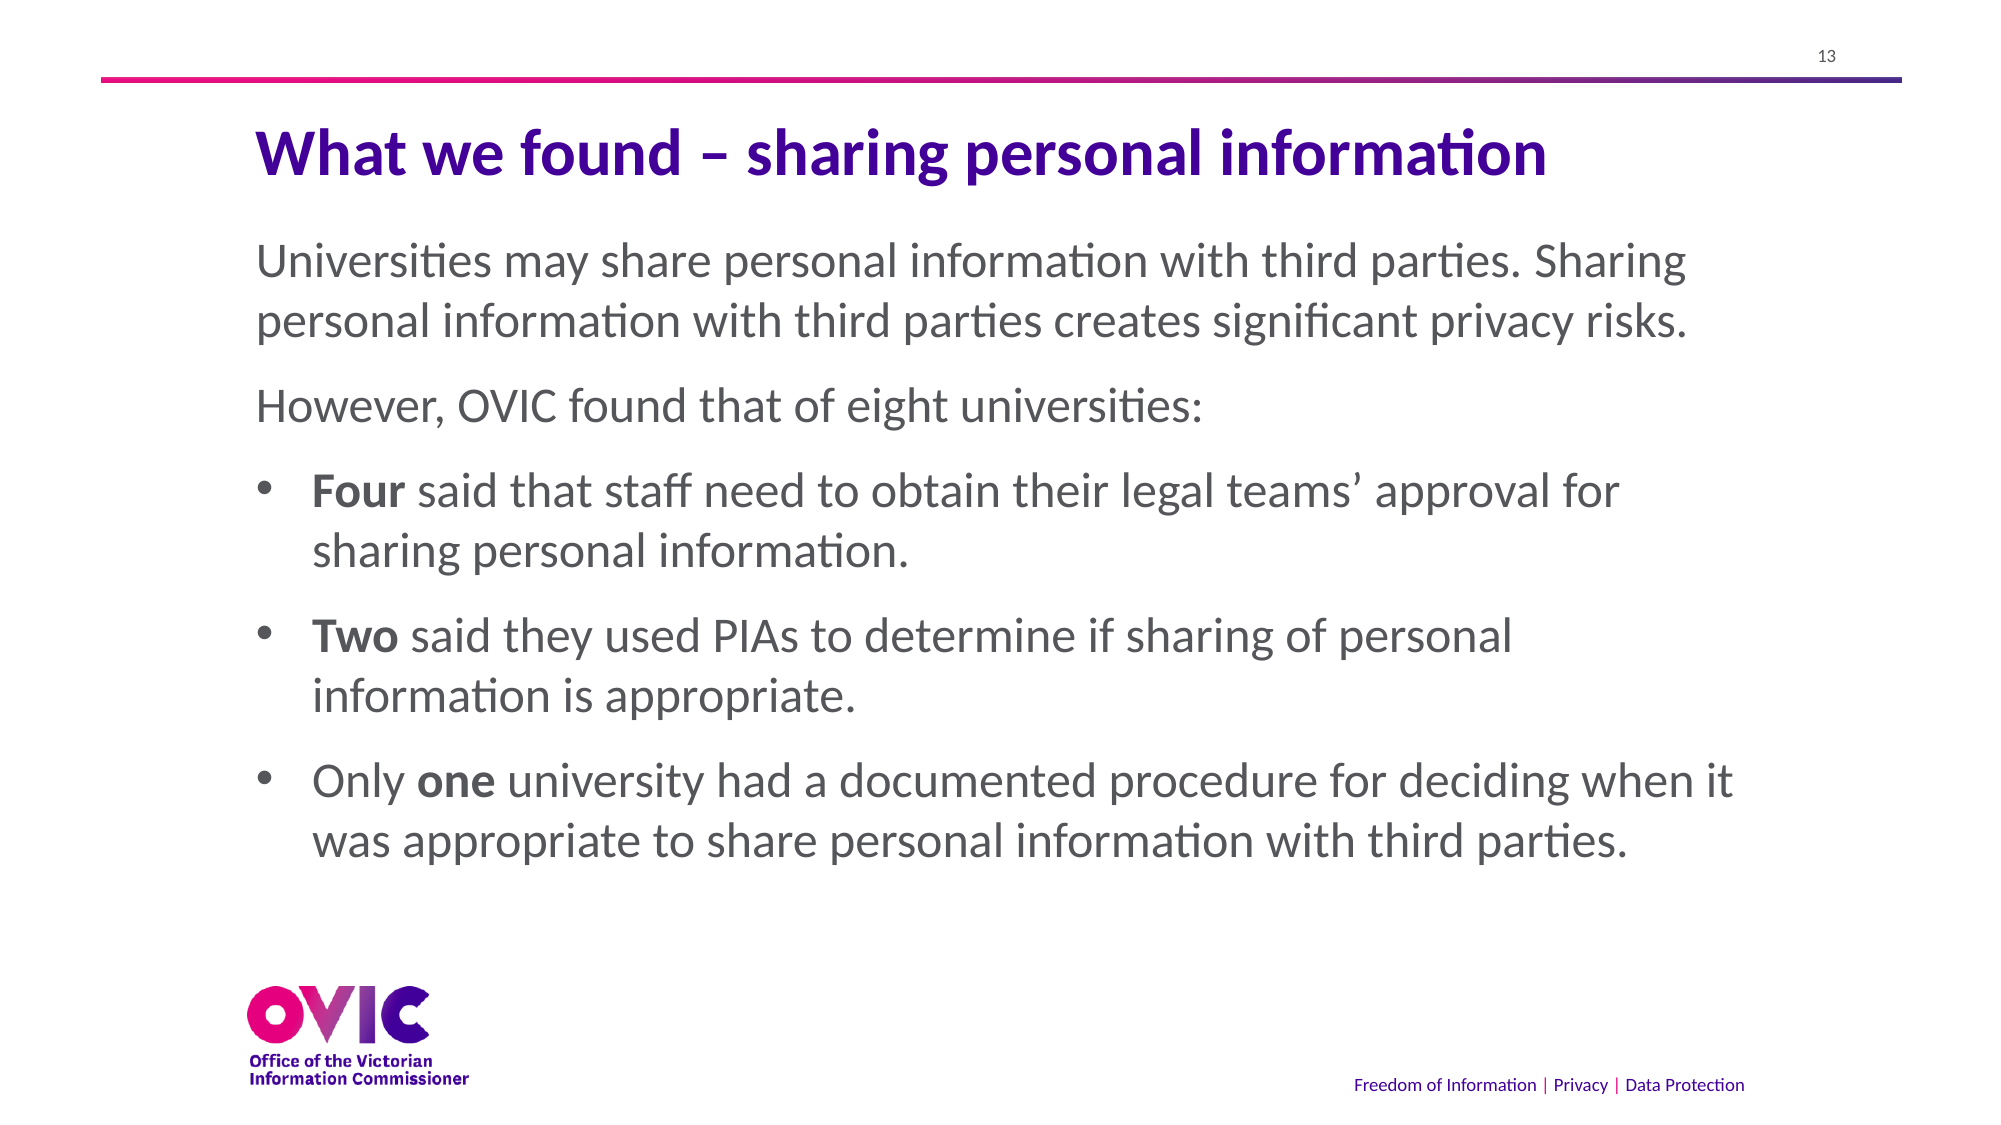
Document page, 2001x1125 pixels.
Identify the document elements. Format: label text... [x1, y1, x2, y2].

title What we found – sharing personal information [255, 101, 1745, 193]
picture [101, 77, 1902, 83]
list Universities may share personal information with third parties. Sharing personal information with third parties creates significant privacy risks. However, OVIC found that of eight universities: Four said that staff need to obtain their legal teams’ approval for sharing personal information. Two said they used PIAs to determine if sharing of personal information is appropriate. Only one university had a documented procedure for deciding when it was appropriate to share personal information with third parties. [255, 219, 1745, 953]
picture [247, 986, 469, 1089]
